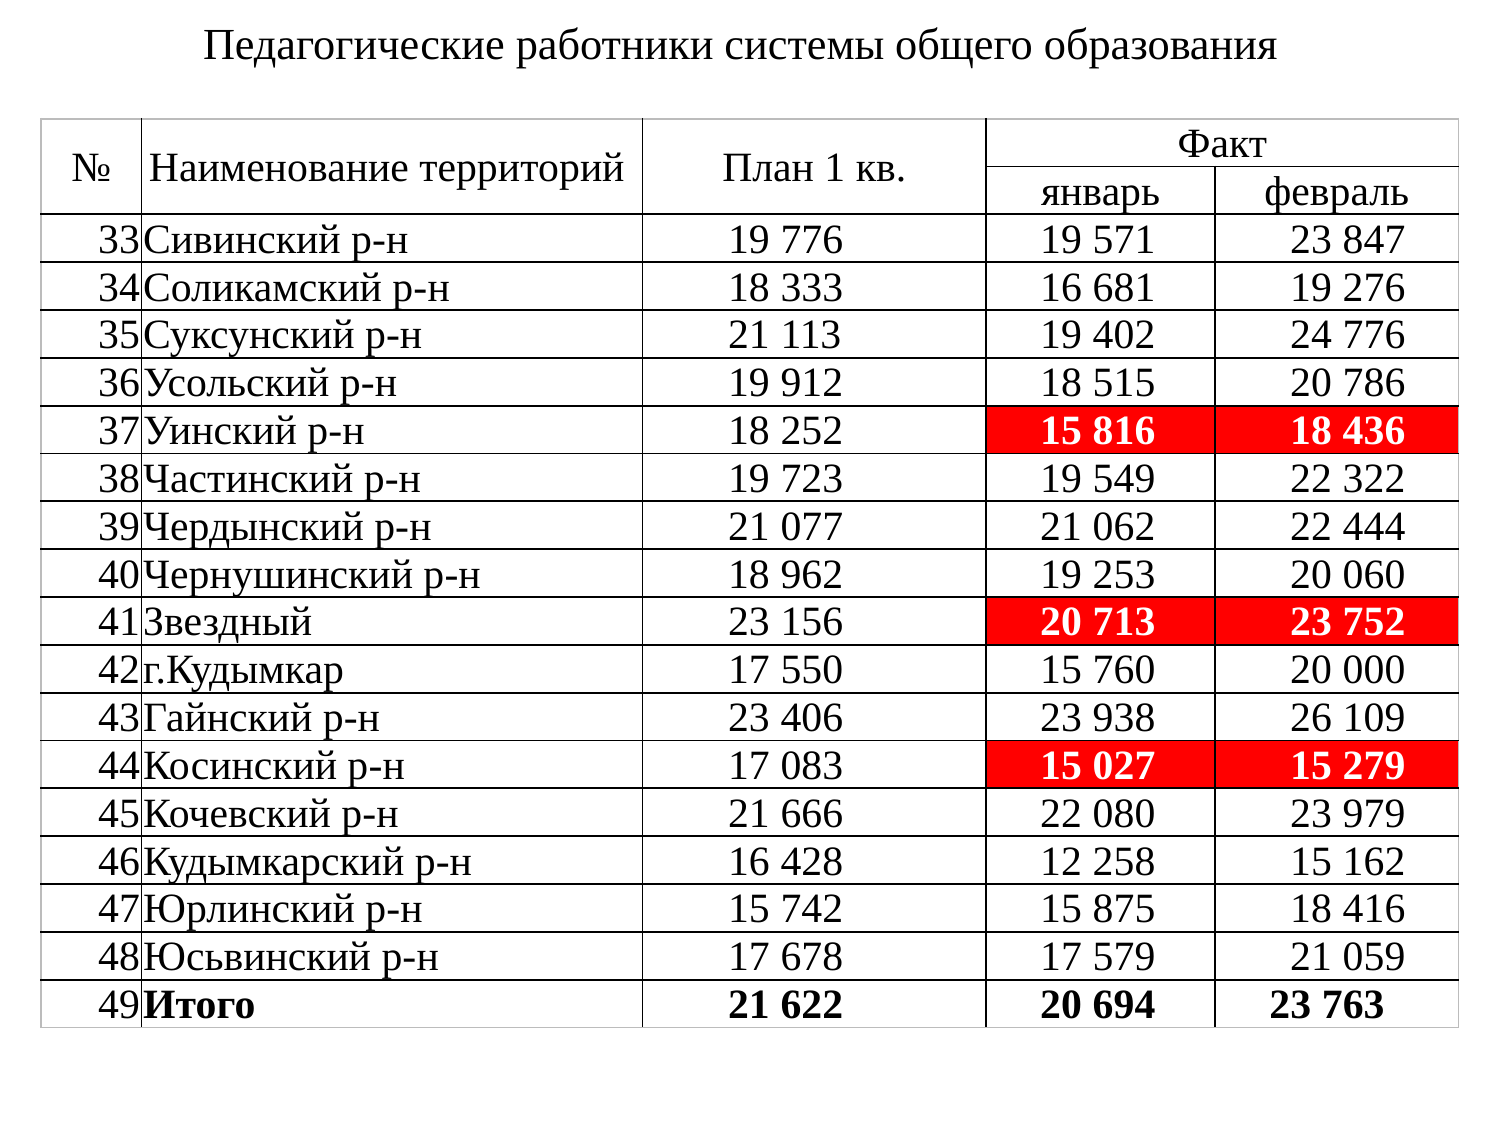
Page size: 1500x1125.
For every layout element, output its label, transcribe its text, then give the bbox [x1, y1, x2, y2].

table_cell 44 [42, 741, 141, 787]
table_cell 23 752 [1216, 598, 1458, 644]
table_cell Чернушинский р-н [142, 550, 642, 596]
table_cell Итого [142, 981, 642, 1027]
table_cell 23 938 [987, 694, 1214, 740]
table_cell Звездный [142, 598, 642, 644]
table_cell 15 027 [987, 741, 1214, 787]
table_cell 19 723 [643, 454, 985, 500]
table_cell Усольский р-н [142, 359, 642, 405]
table_cell 18 252 [643, 407, 985, 453]
table_cell Юсьвинский р-н [142, 933, 642, 979]
table_cell 19 571 [987, 215, 1214, 261]
table_cell 23 156 [643, 598, 985, 644]
table_cell 15 162 [1216, 837, 1458, 883]
table_cell 21 077 [643, 502, 985, 548]
table_cell 22 322 [1216, 454, 1458, 500]
table_header Наименование территорий [142, 120, 642, 213]
table_cell 20 694 [987, 981, 1214, 1027]
table_cell г.Кудымкар [142, 646, 642, 692]
table_cell 20 786 [1216, 359, 1458, 405]
table_cell 15 875 [987, 885, 1214, 931]
table_cell 38 [42, 454, 141, 500]
title Педагогические работники системы общего образования [5, 7, 1477, 76]
table_cell 19 549 [987, 454, 1214, 500]
table_cell 37 [42, 407, 141, 453]
table_cell 15 816 [987, 407, 1214, 453]
table_cell Чердынский р-н [142, 502, 642, 548]
table_cell Кочевский р-н [142, 789, 642, 835]
table_cell 15 279 [1216, 741, 1458, 787]
table_cell 19 402 [987, 311, 1214, 357]
table_cell 16 681 [987, 263, 1214, 309]
table_cell 23 847 [1216, 215, 1458, 261]
table_cell 17 579 [987, 933, 1214, 979]
table_cell 17 550 [643, 646, 985, 692]
table_cell 18 436 [1216, 407, 1458, 453]
table_cell 20 713 [987, 598, 1214, 644]
table_cell 21 622 [643, 981, 985, 1027]
table_cell 43 [42, 694, 141, 740]
table_cell 33 [42, 215, 141, 261]
table_cell январь [987, 167, 1214, 213]
table_cell 41 [42, 598, 141, 644]
table_cell 19 776 [643, 215, 985, 261]
table_cell 49 [42, 981, 141, 1027]
table_cell 17 678 [643, 933, 985, 979]
table_cell 46 [42, 837, 141, 883]
table_cell 22 444 [1216, 502, 1458, 548]
table_cell 36 [42, 359, 141, 405]
table_cell 21 113 [643, 311, 985, 357]
table_cell 35 [42, 311, 141, 357]
table_cell 21 059 [1216, 933, 1458, 979]
table_cell Сивинский р-н [142, 215, 642, 261]
table_cell 20 060 [1216, 550, 1458, 596]
table_cell 20 000 [1216, 646, 1458, 692]
table_cell 47 [42, 885, 141, 931]
table_cell 19 276 [1216, 263, 1458, 309]
table_cell Частинский р-н [142, 454, 642, 500]
table_cell 18 416 [1216, 885, 1458, 931]
table_cell Соликамский р-н [142, 263, 642, 309]
table_cell Кудымкарский р-н [142, 837, 642, 883]
table_cell 45 [42, 789, 141, 835]
table_cell 23 763 [1216, 981, 1458, 1027]
table_cell 17 083 [643, 741, 985, 787]
table_cell 40 [42, 550, 141, 596]
table_cell 15 742 [643, 885, 985, 931]
table_cell 18 515 [987, 359, 1214, 405]
table_cell 21 062 [987, 502, 1214, 548]
table_header № [42, 120, 141, 213]
table_cell 16 428 [643, 837, 985, 883]
table_header Факт [987, 120, 1458, 166]
table_cell 26 109 [1216, 694, 1458, 740]
table_cell 18 333 [643, 263, 985, 309]
table_cell Косинский р-н [142, 741, 642, 787]
table_cell 19 253 [987, 550, 1214, 596]
table_cell 24 776 [1216, 311, 1458, 357]
table_cell 23 979 [1216, 789, 1458, 835]
table_cell 34 [42, 263, 141, 309]
table_cell Суксунский р-н [142, 311, 642, 357]
table_cell 48 [42, 933, 141, 979]
table_cell 15 760 [987, 646, 1214, 692]
table_cell 19 912 [643, 359, 985, 405]
table_cell февраль [1216, 167, 1458, 213]
table_cell Уинский р-н [142, 407, 642, 453]
table_cell 12 258 [987, 837, 1214, 883]
table_cell 18 962 [643, 550, 985, 596]
table_cell 21 666 [643, 789, 985, 835]
table_cell 22 080 [987, 789, 1214, 835]
table_cell Гайнский р-н [142, 694, 642, 740]
table_cell 39 [42, 502, 141, 548]
table_cell 42 [42, 646, 141, 692]
table_header План 1 кв. [643, 120, 985, 213]
table_cell Юрлинский р-н [142, 885, 642, 931]
table_cell 23 406 [643, 694, 985, 740]
